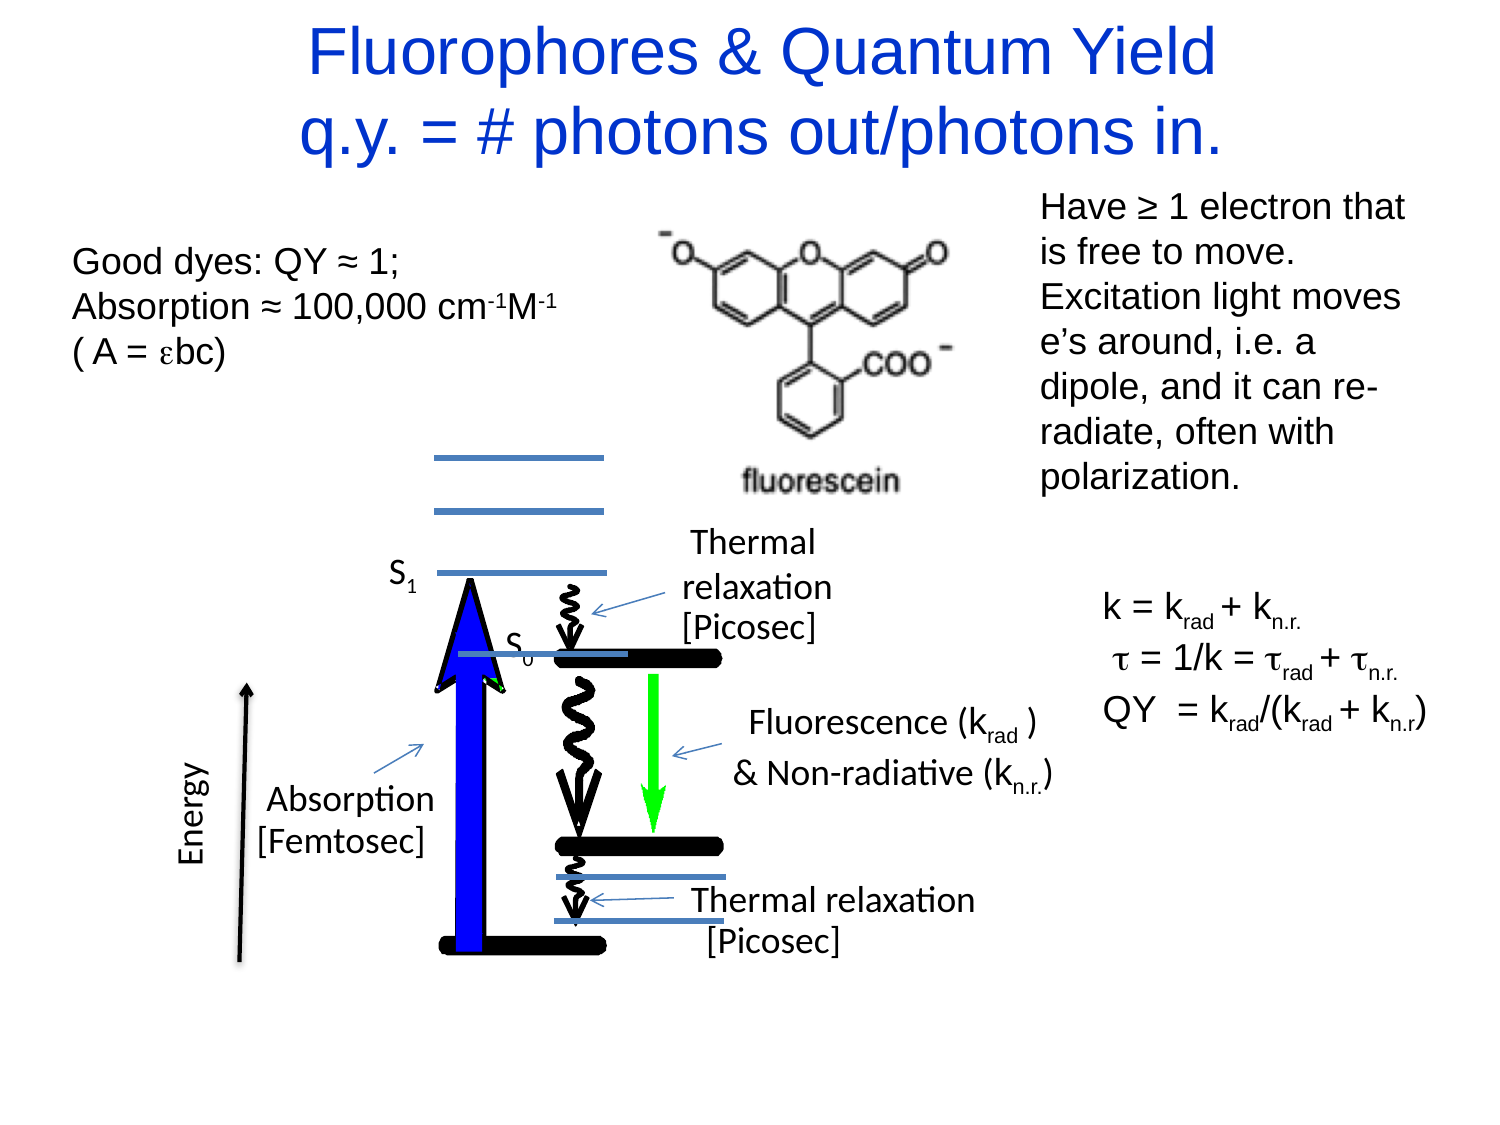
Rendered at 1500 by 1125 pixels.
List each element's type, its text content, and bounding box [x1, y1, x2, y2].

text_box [87, 457, 1089, 970]
text_box k = krad + kn.r. t = 1/k = trad + tn.r. QY = krad/(krad + kn.r) [1093, 574, 1494, 795]
text_box Good dyes: QY ≈ 1; Absorption ≈ 100,000 cm-1M-1 ( A = ebc) [57, 229, 573, 380]
picture [649, 198, 976, 457]
text_box Have ≥ 1 electron that is free to move. Excitation light moves e’s around, i.e. a dipole, and it can re-radiate, often with polarization. [1025, 174, 1438, 505]
title Fluorophores & Quantum Yield q.y. = # photons out/photons in. [87, 0, 1438, 175]
